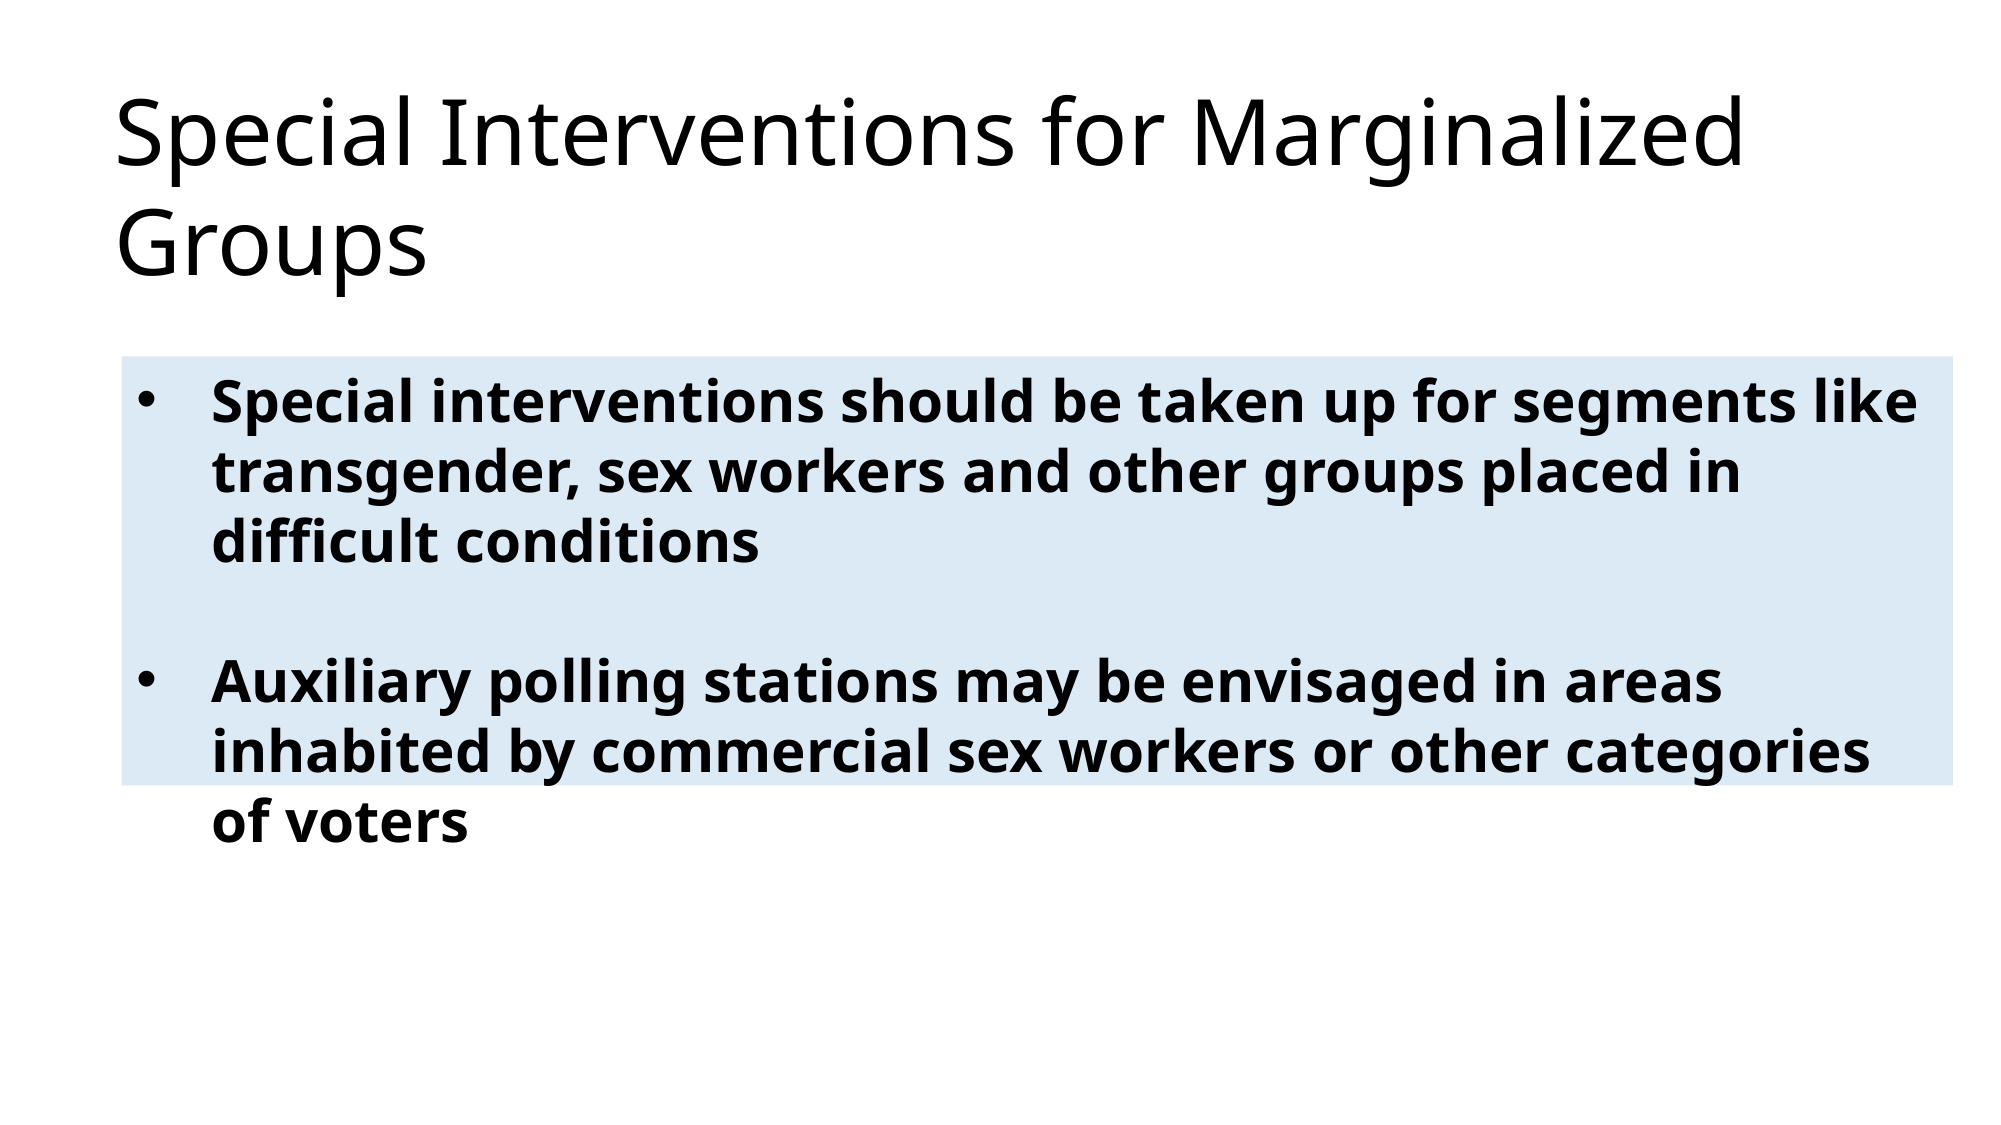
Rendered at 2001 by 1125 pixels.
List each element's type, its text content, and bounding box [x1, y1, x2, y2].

text_box Special interventions should be taken up for segments like transgender, sex workers and other groups placed in difficult conditions Auxiliary polling stations may be envisaged in areas inhabited by commercial sex workers or other categories of voters [121, 356, 1953, 786]
text_box Special Interventions for Marginalized Groups [99, 66, 1900, 197]
